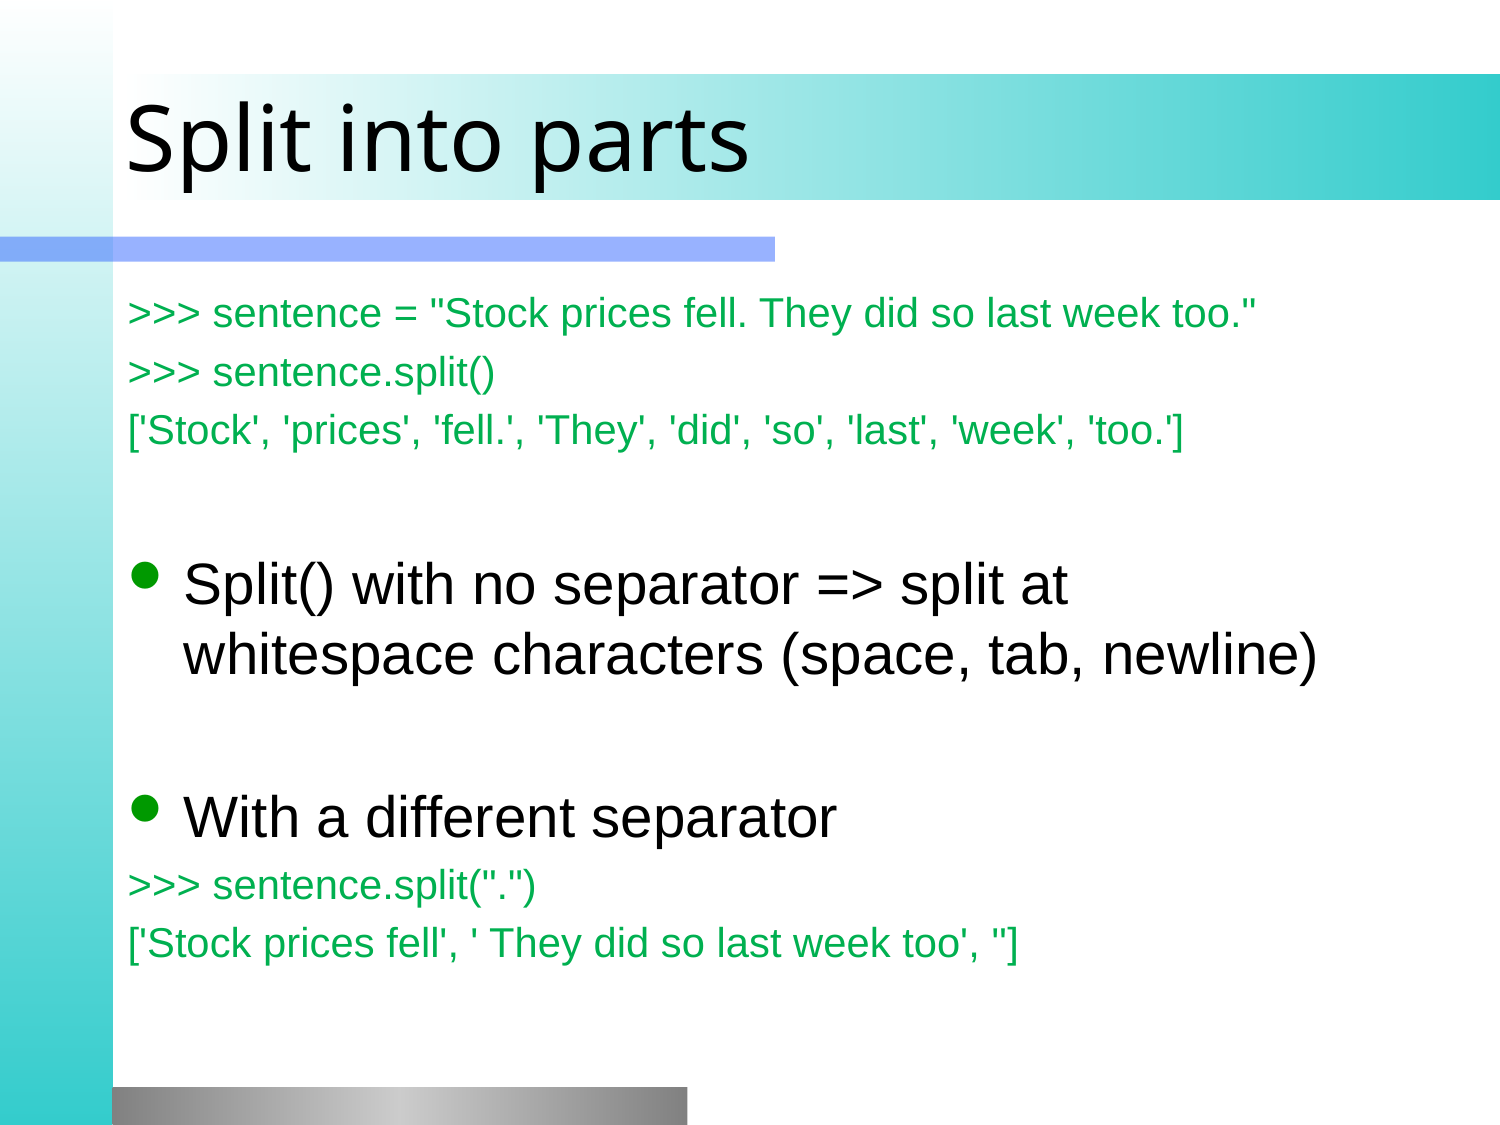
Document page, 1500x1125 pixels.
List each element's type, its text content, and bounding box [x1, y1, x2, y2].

title Split into parts [110, 40, 1386, 229]
list >>> sentence = "Stock prices fell. They did so last week too." >>> sentence.split() ['Stock', 'prices', 'fell.', 'They', 'did', 'so', 'last', 'week', 'too.'] Split() with no separator => split at whitespace characters (space, tab, newline) With a different separator >>> sentence.split(".") ['Stock prices fell', ' They did so last week too', ''] [112, 278, 1388, 1073]
